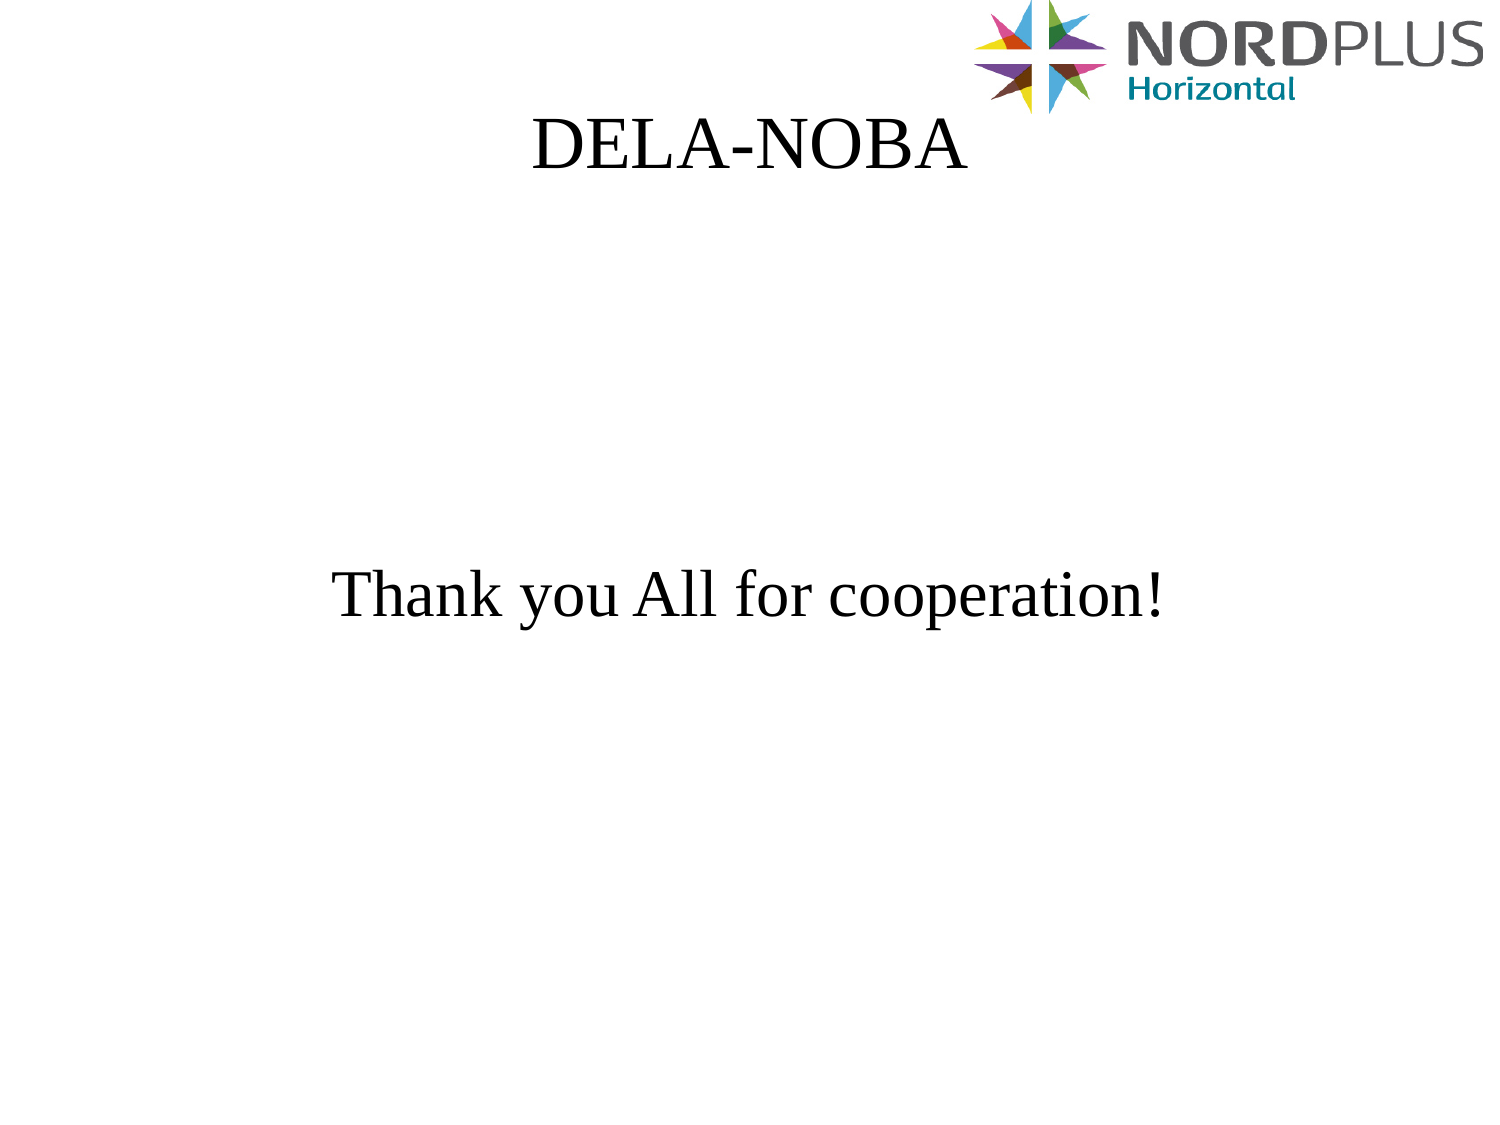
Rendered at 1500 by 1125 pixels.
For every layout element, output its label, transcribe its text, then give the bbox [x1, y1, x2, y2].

picture [974, 0, 1483, 114]
list Thank you All for cooperation! [75, 262, 1425, 1005]
title DELA-NOBA [75, 45, 1425, 233]
